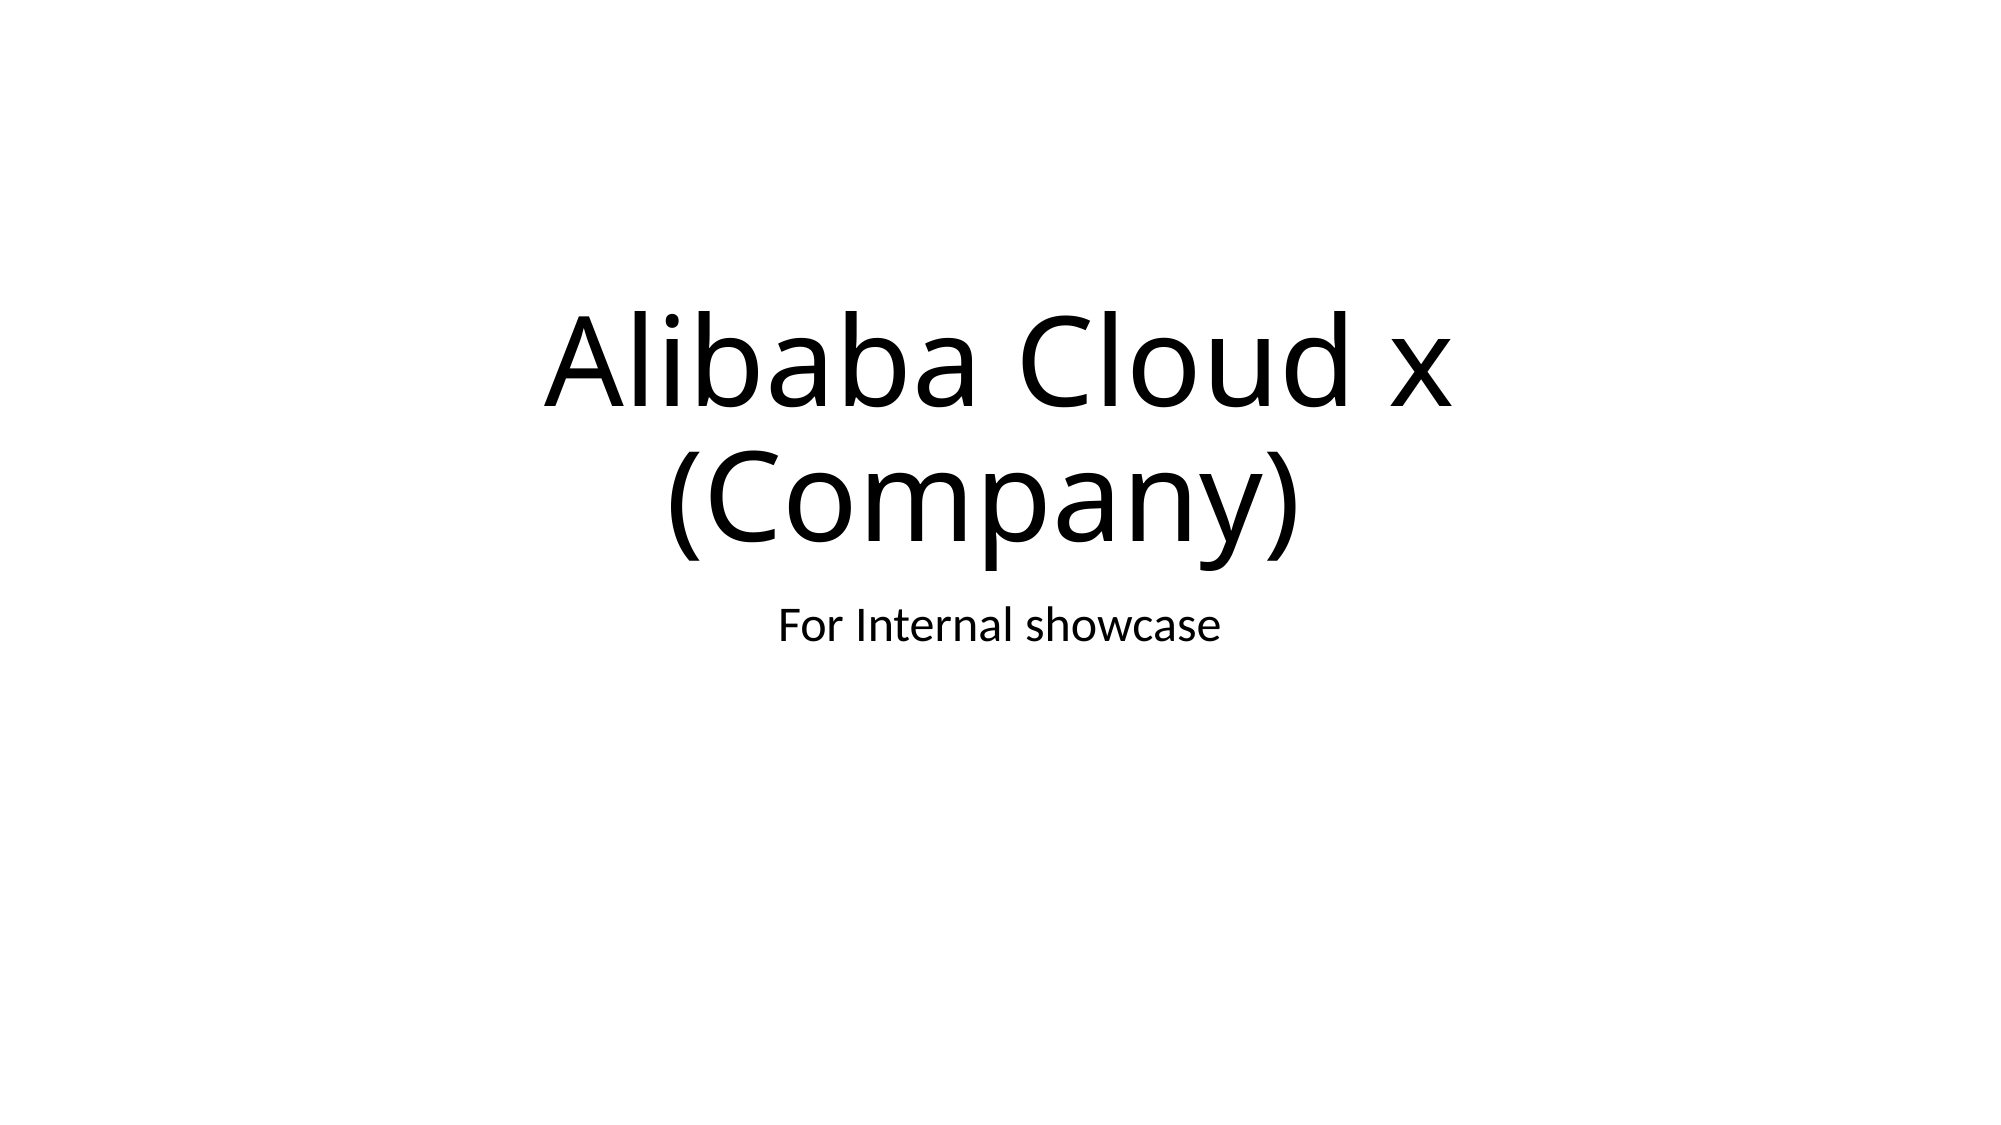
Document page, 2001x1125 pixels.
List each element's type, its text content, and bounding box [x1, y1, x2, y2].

title Alibaba Cloud x (Company) [249, 184, 1750, 576]
subtitle For Internal showcase [249, 590, 1750, 863]
